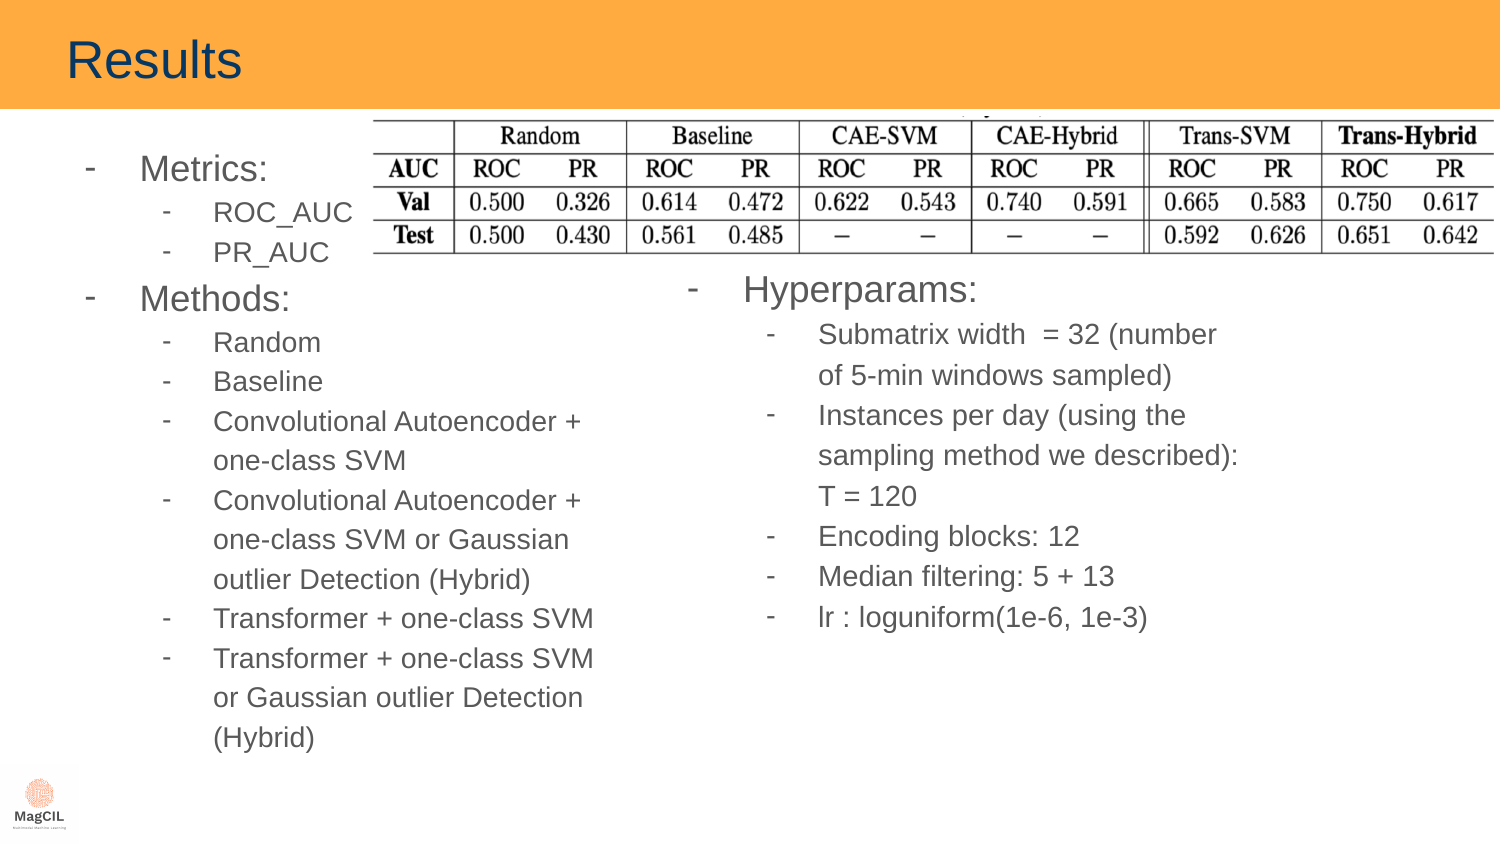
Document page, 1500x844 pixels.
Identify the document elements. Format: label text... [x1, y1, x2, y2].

picture [0, 764, 79, 844]
picture [370, 116, 1494, 258]
list Metrics: ROC_AUC PR_AUC Methods: Random Baseline Convolutional Autoencoder + one-class SVM Convolutional Autoencoder + one-class SVM or Gaussian outlier Detection (Hybrid) Transformer + one-class SVM Transformer + one-class SVM or Gaussian outlier Detection (Hybrid) [51, 123, 613, 812]
list Hyperparams: Submatrix width = 32 (number of 5-min windows sampled) Instances per day (using the sampling method we described): T = 120 Encoding blocks: 12 Median filtering: 5 + 13 lr : loguniform(1e-6, 1e-3) [653, 265, 1259, 782]
title Results [51, 10, 1449, 105]
